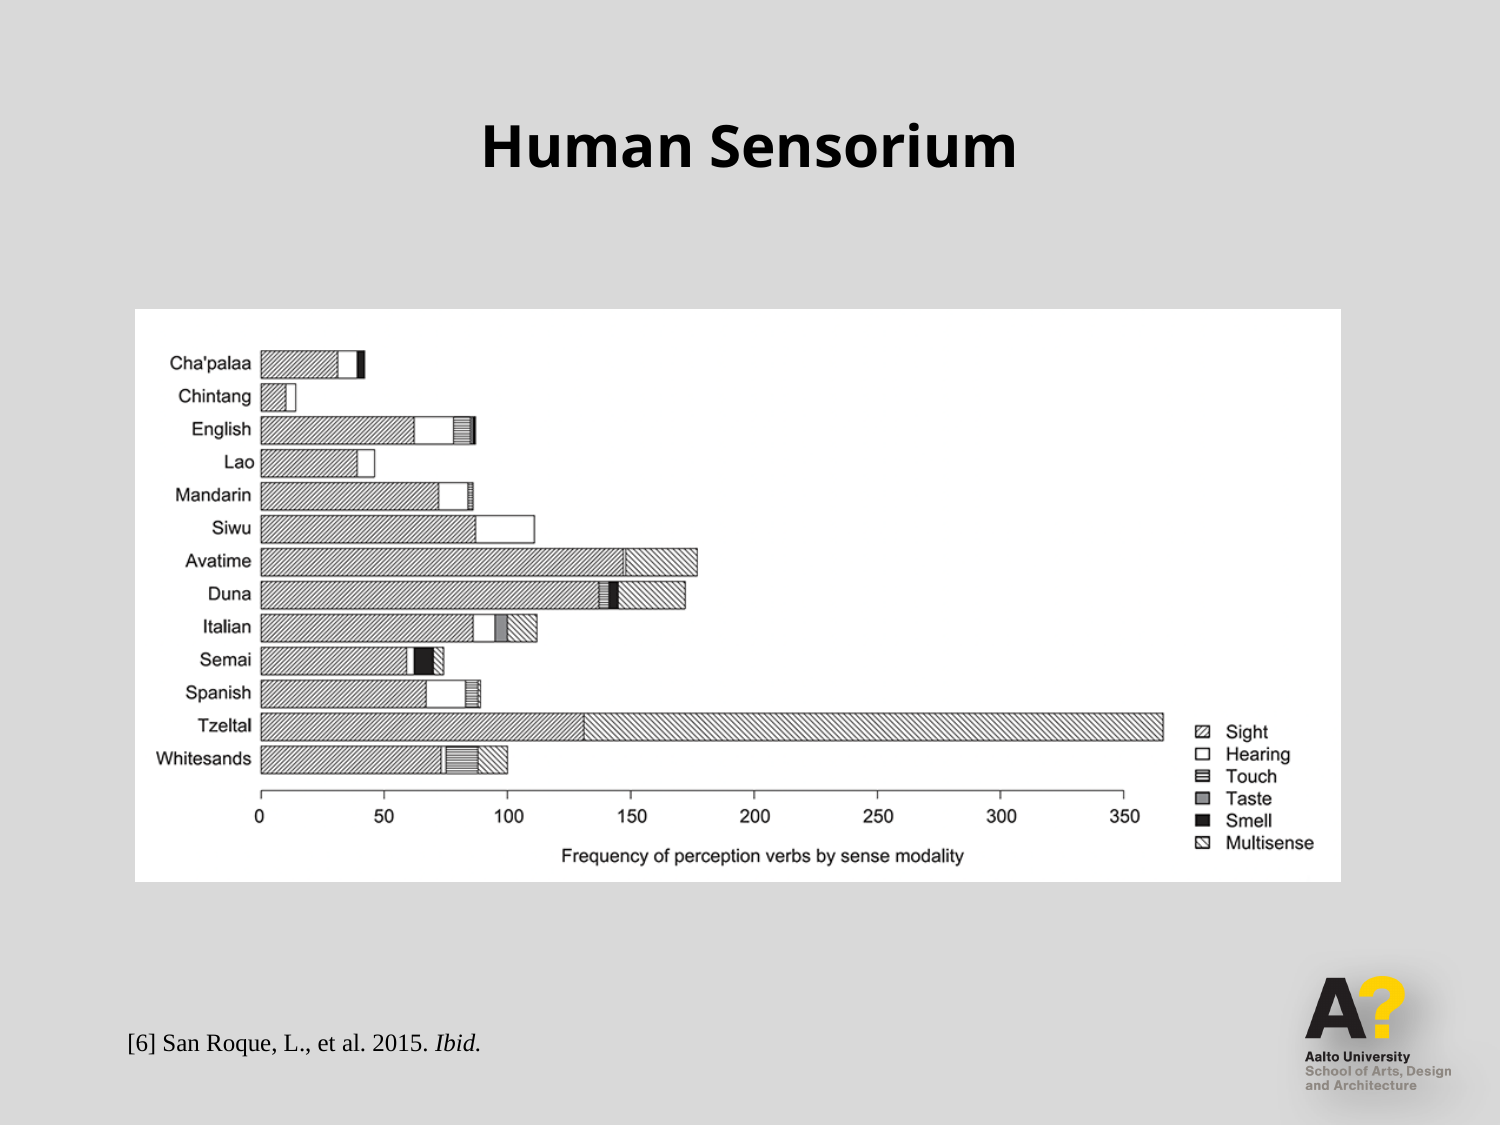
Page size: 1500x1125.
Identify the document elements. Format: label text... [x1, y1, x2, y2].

picture [135, 309, 1341, 882]
text_box [6] San Roque, L., et al. 2015. Ibid. [112, 1018, 1247, 1064]
title Human Sensorium [112, 50, 1388, 238]
picture [1305, 976, 1451, 1090]
